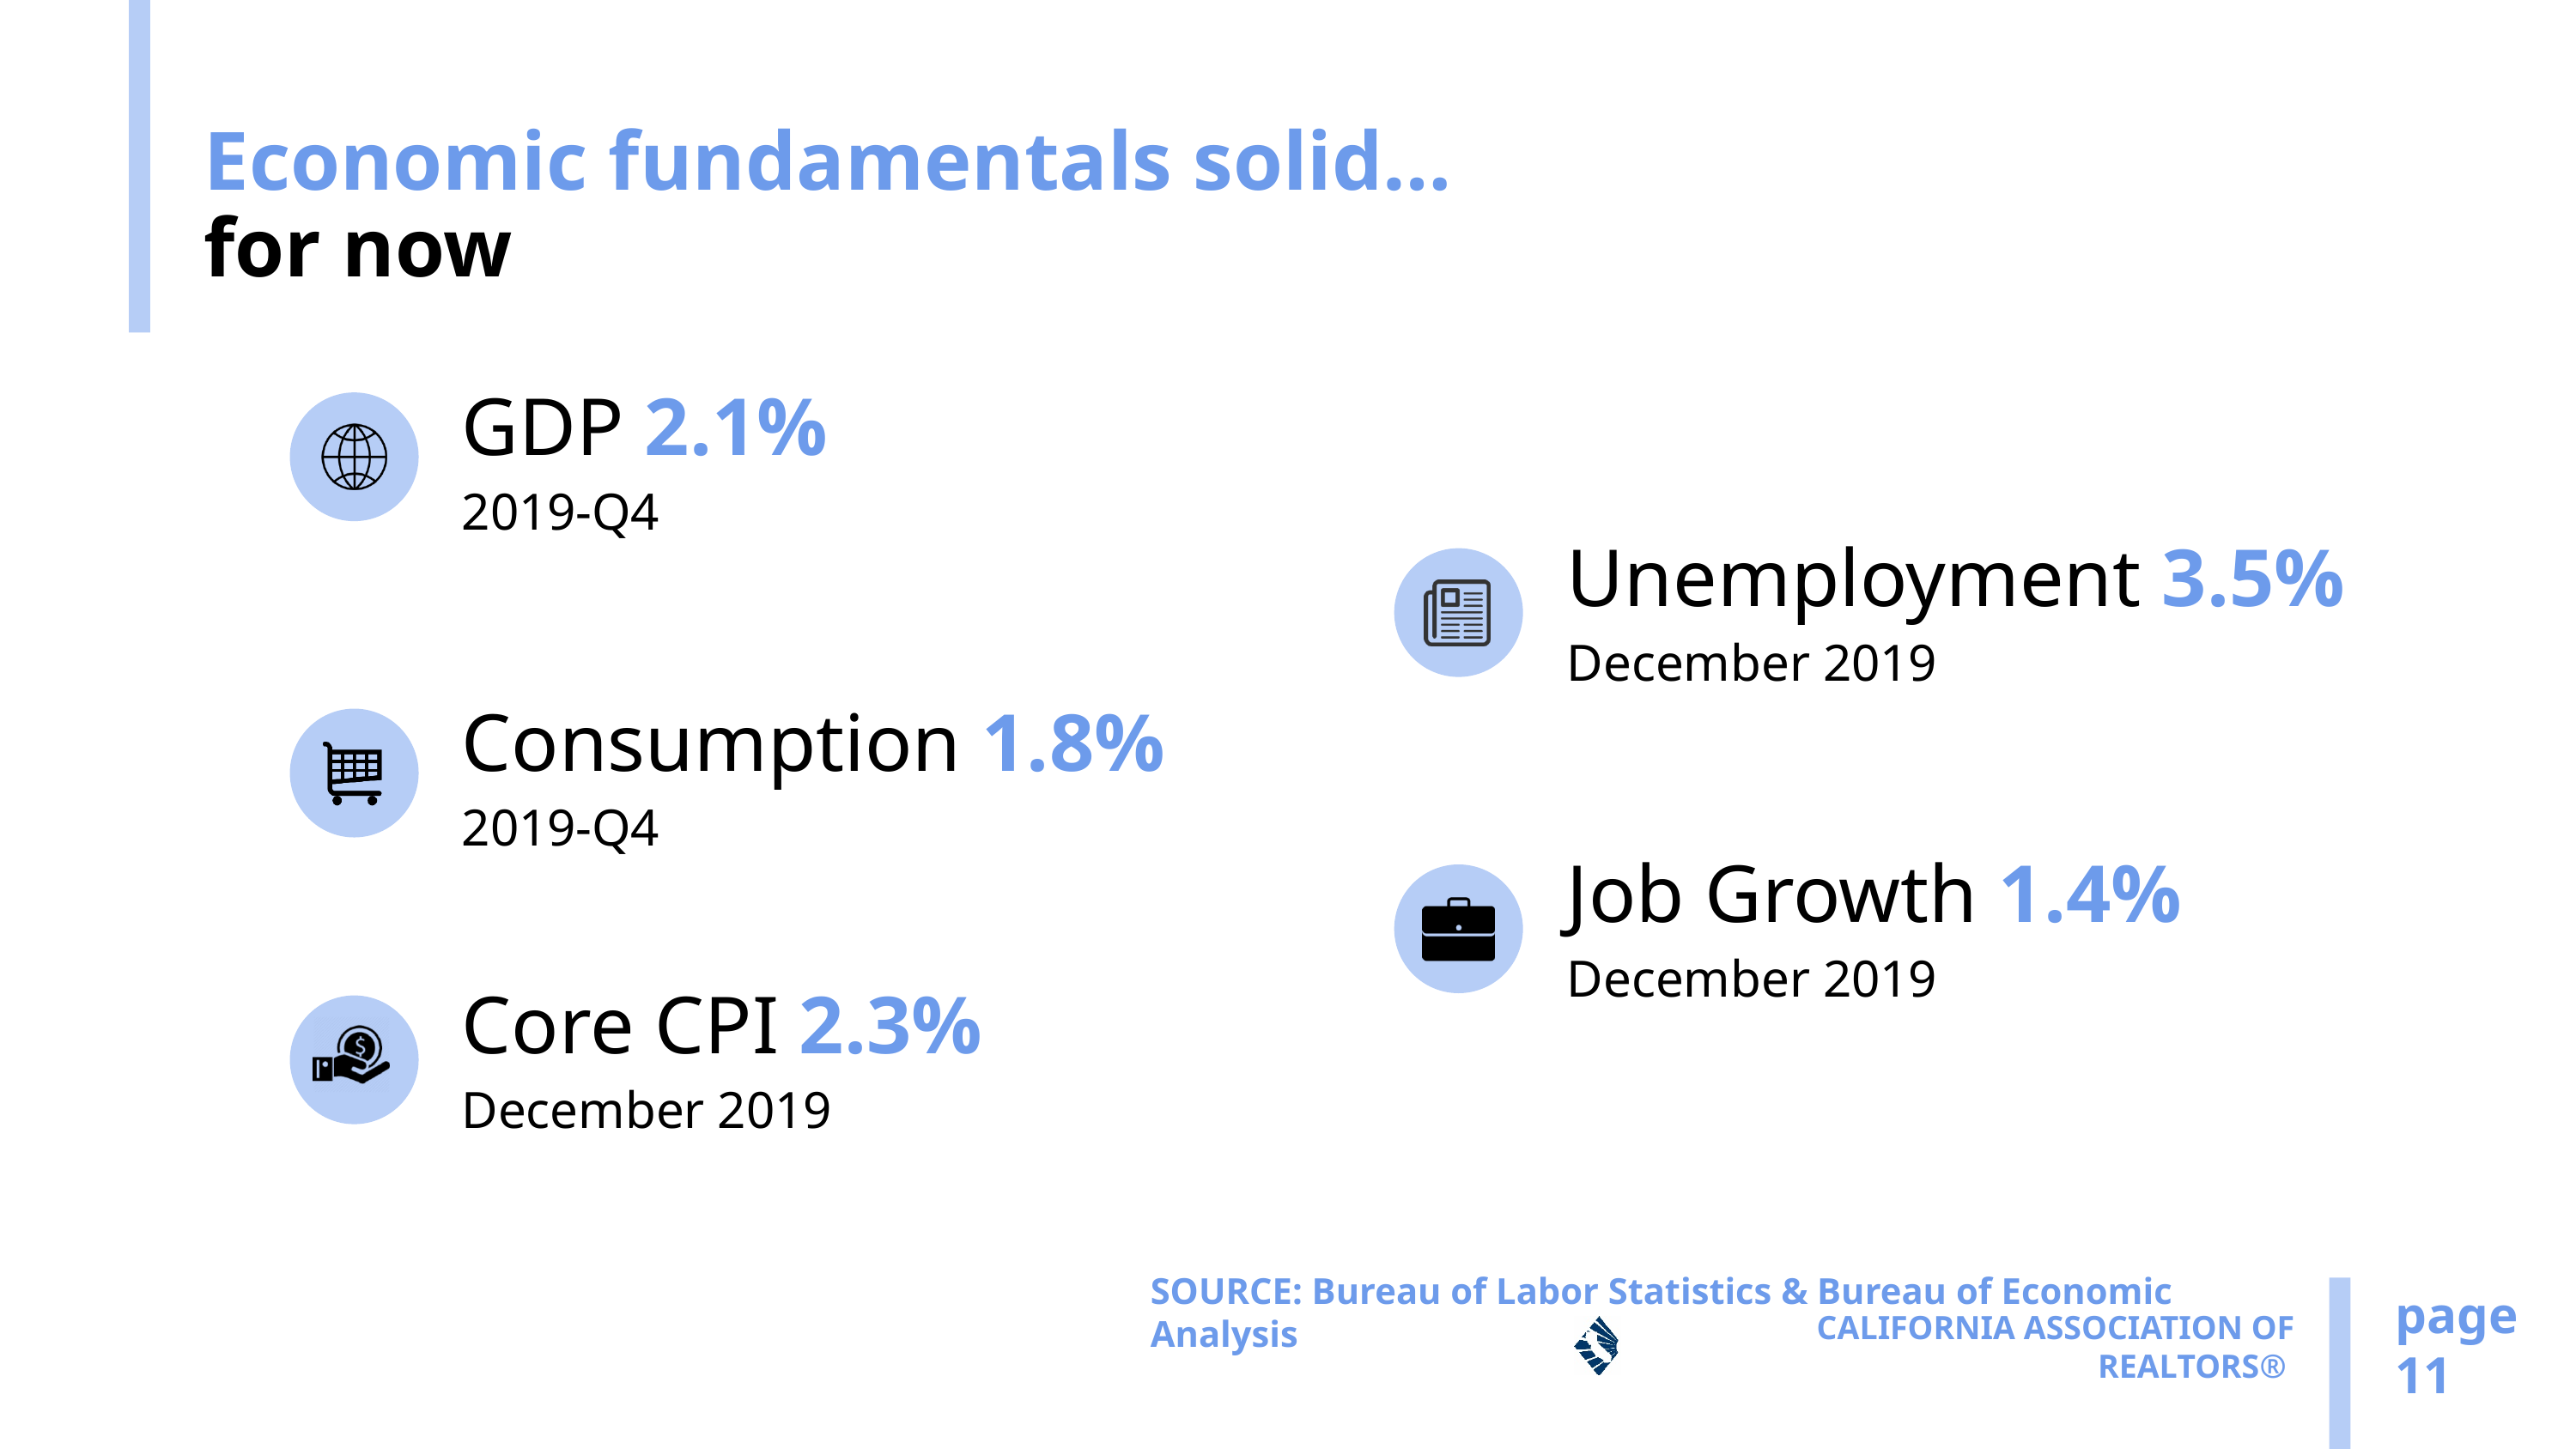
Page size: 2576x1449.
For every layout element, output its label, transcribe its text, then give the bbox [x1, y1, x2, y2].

picture [1574, 1361, 1621, 1375]
picture [316, 735, 392, 811]
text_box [1394, 521, 2383, 699]
text_box SOURCE: Bureau of Labor Statistics & Bureau of Economic Analysis [1138, 1262, 2318, 1361]
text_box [289, 686, 1192, 864]
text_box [1394, 837, 2383, 1015]
title Economic fundamentals solid… for now [191, 113, 1578, 303]
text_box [289, 968, 1192, 1146]
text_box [289, 370, 1192, 548]
slide_number page 11 [2383, 1277, 2576, 1412]
